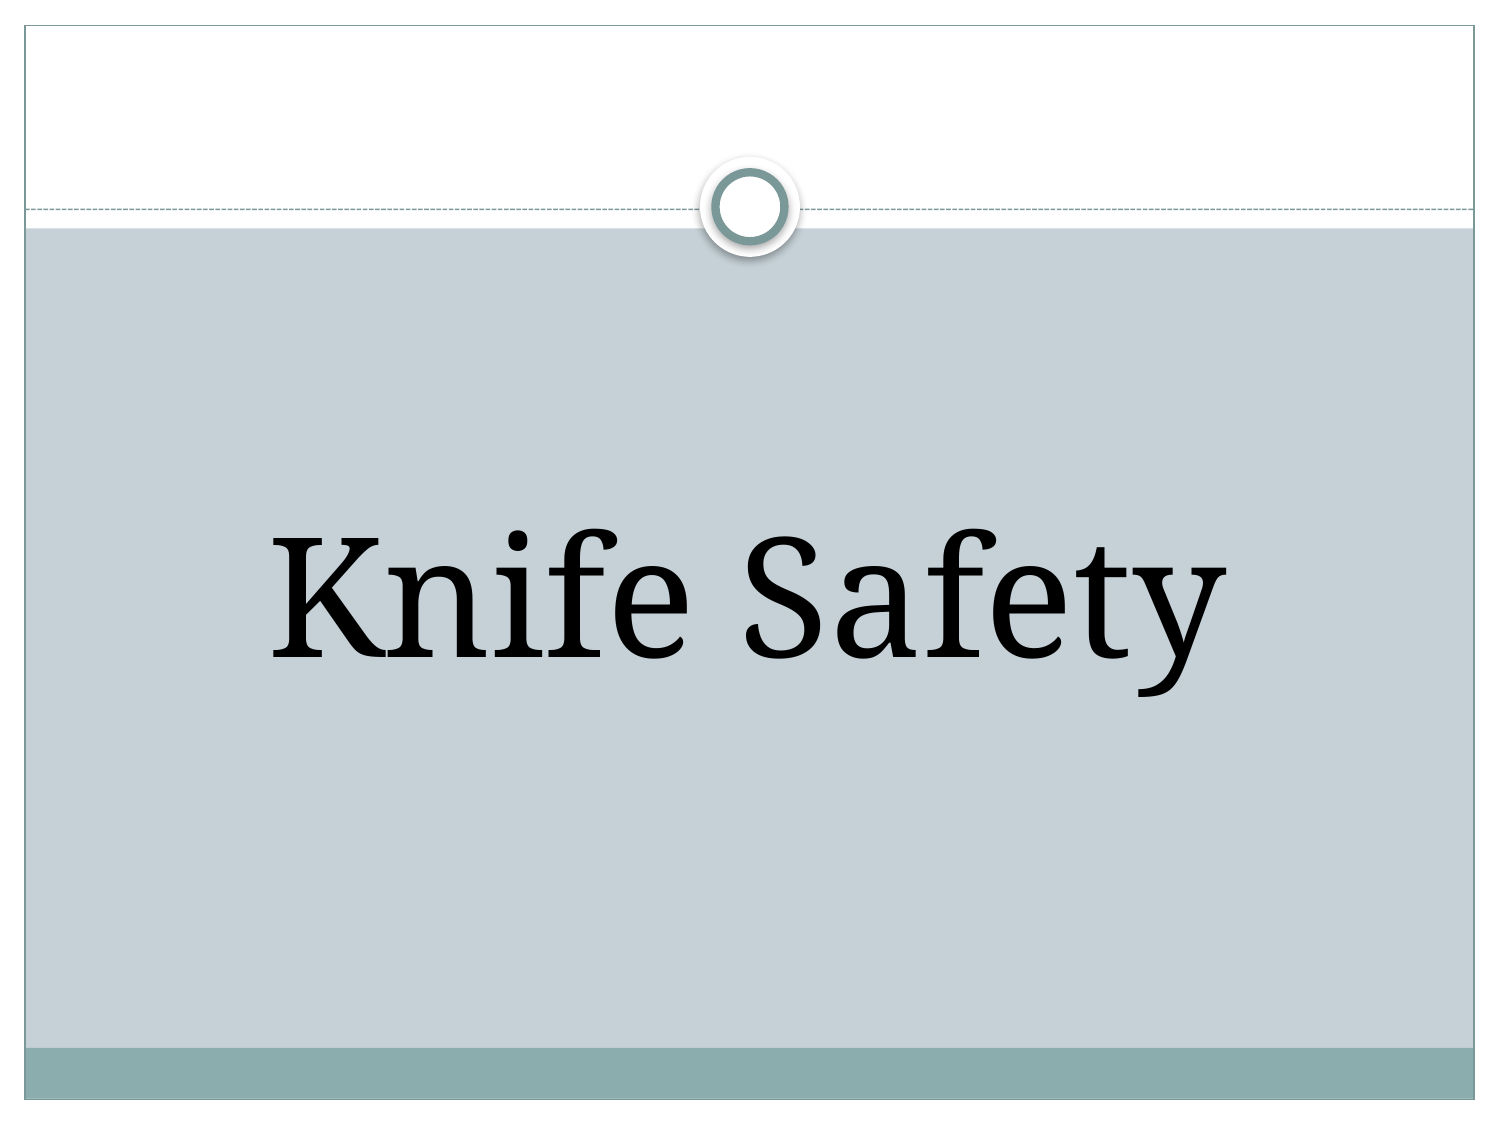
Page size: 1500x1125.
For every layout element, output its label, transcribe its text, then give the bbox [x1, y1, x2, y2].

list Knife Safety [49, 250, 1445, 1001]
